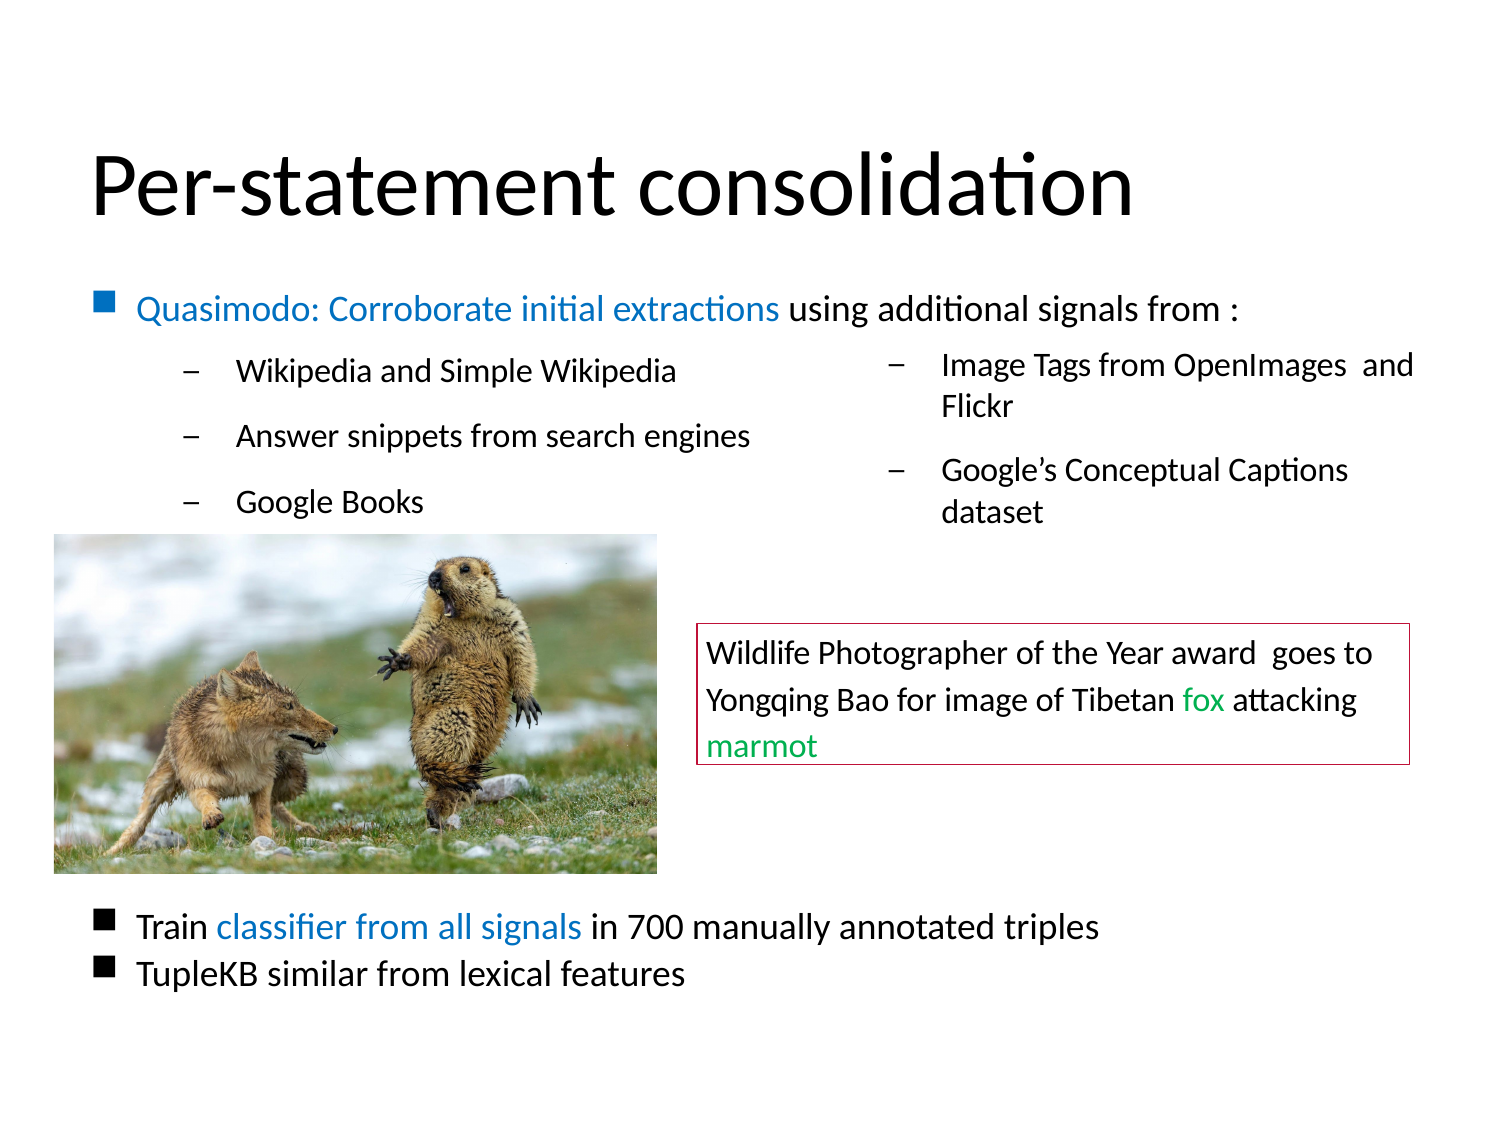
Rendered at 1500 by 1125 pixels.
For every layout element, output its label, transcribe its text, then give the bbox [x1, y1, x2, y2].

text_box Train classifier from all signals in 700 manually annotated triples TupleKB similar from lexical features [88, 900, 1192, 995]
text_box Wikipedia and Simple Wikipedia Answer snippets from search engines Google Books [178, 345, 859, 521]
text_box Wildlife Photographer of the Year award goes to Yongqing Bao for image of Tibetan fox attacking marmot [697, 623, 1410, 765]
text_box Quasimodo: Corroborate initial extractions using additional signals from : [88, 281, 1312, 329]
text_box [53, 534, 657, 874]
text_box Image Tags from OpenImages and Flickr Google’s Conceptual Captions dataset [884, 340, 1442, 531]
title Per-statement consolidation [88, 83, 1312, 274]
